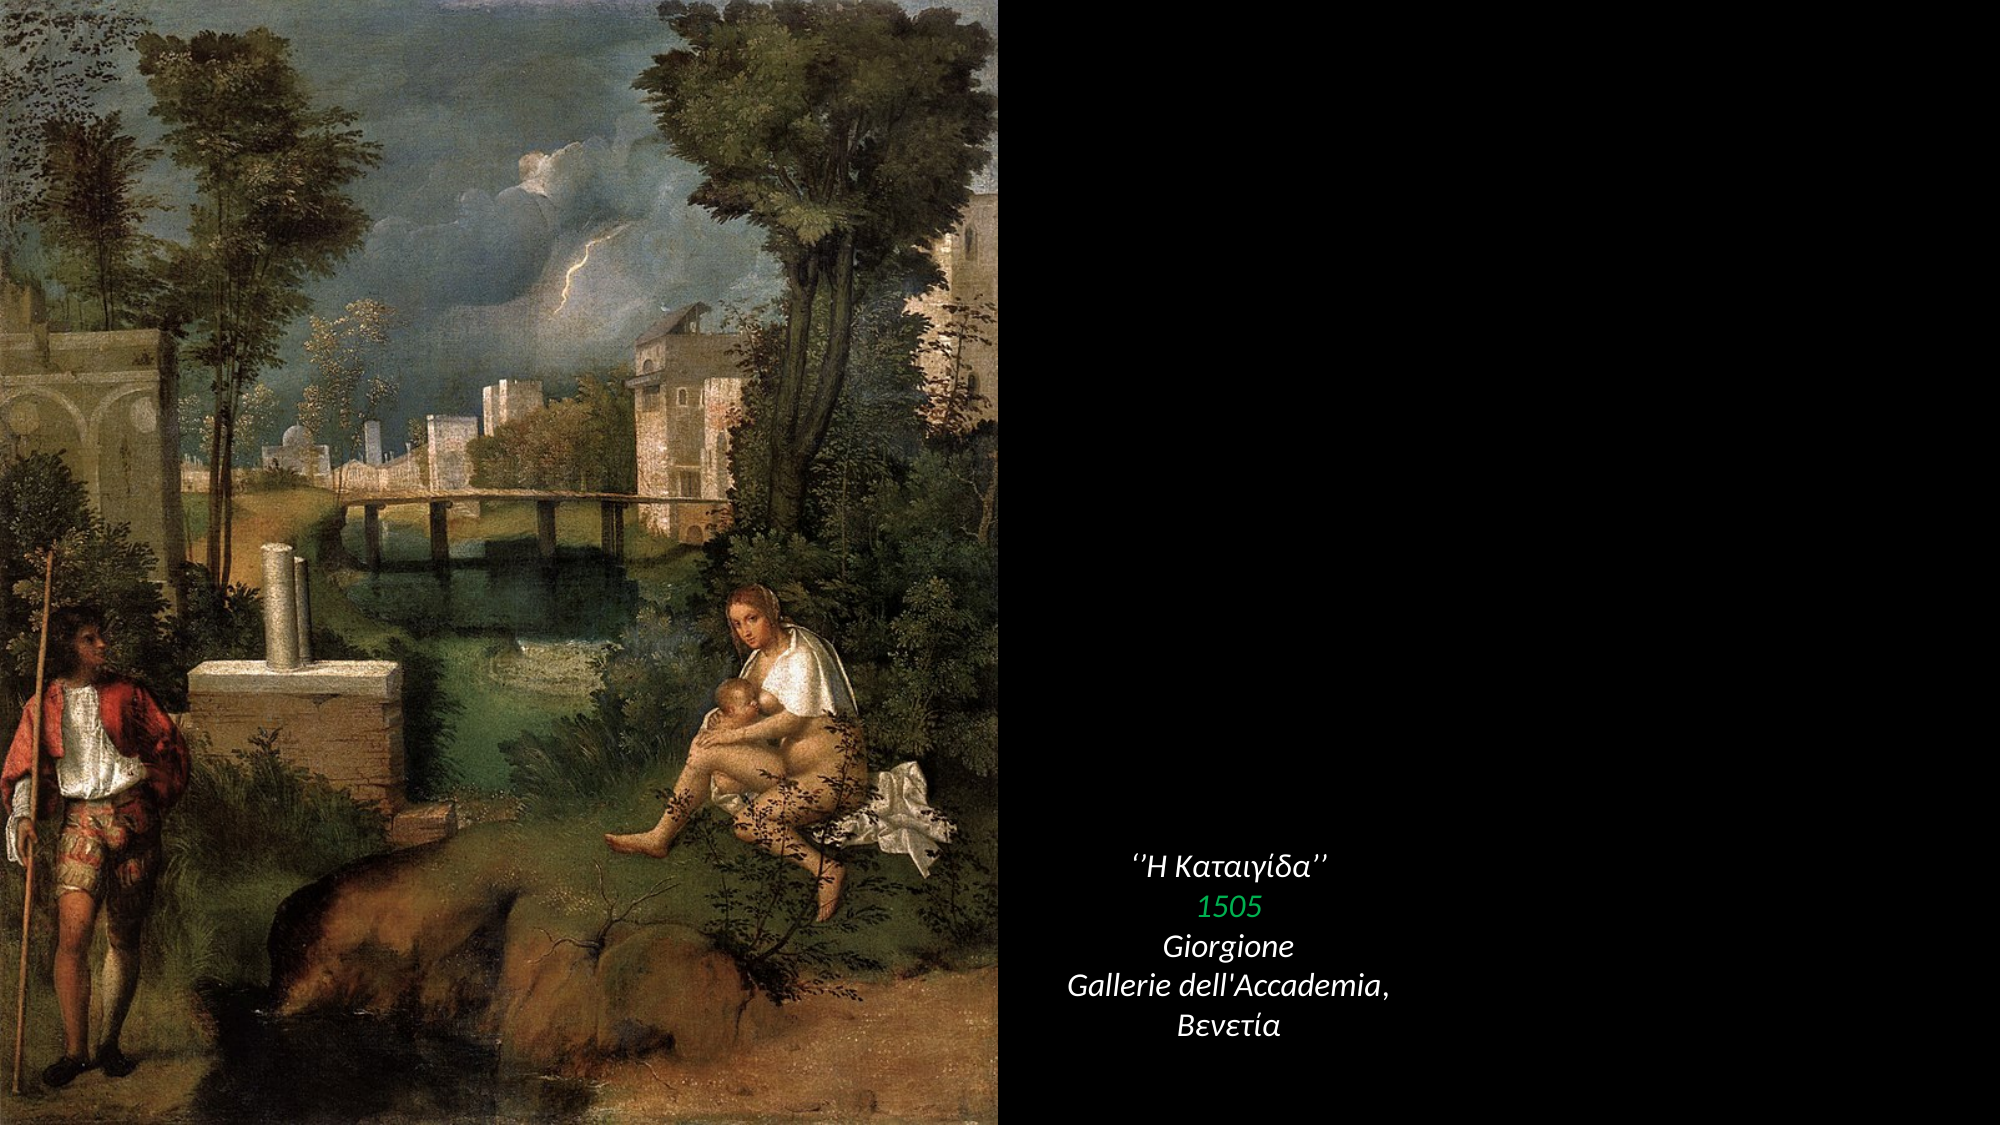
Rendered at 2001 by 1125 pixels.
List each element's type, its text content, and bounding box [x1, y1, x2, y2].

text_box ‘’Η Καταιγίδα’’ 1505 Giorgione Gallerie dell'Accademia, Βενετία [1010, 836, 1448, 1051]
picture [0, 0, 998, 1125]
